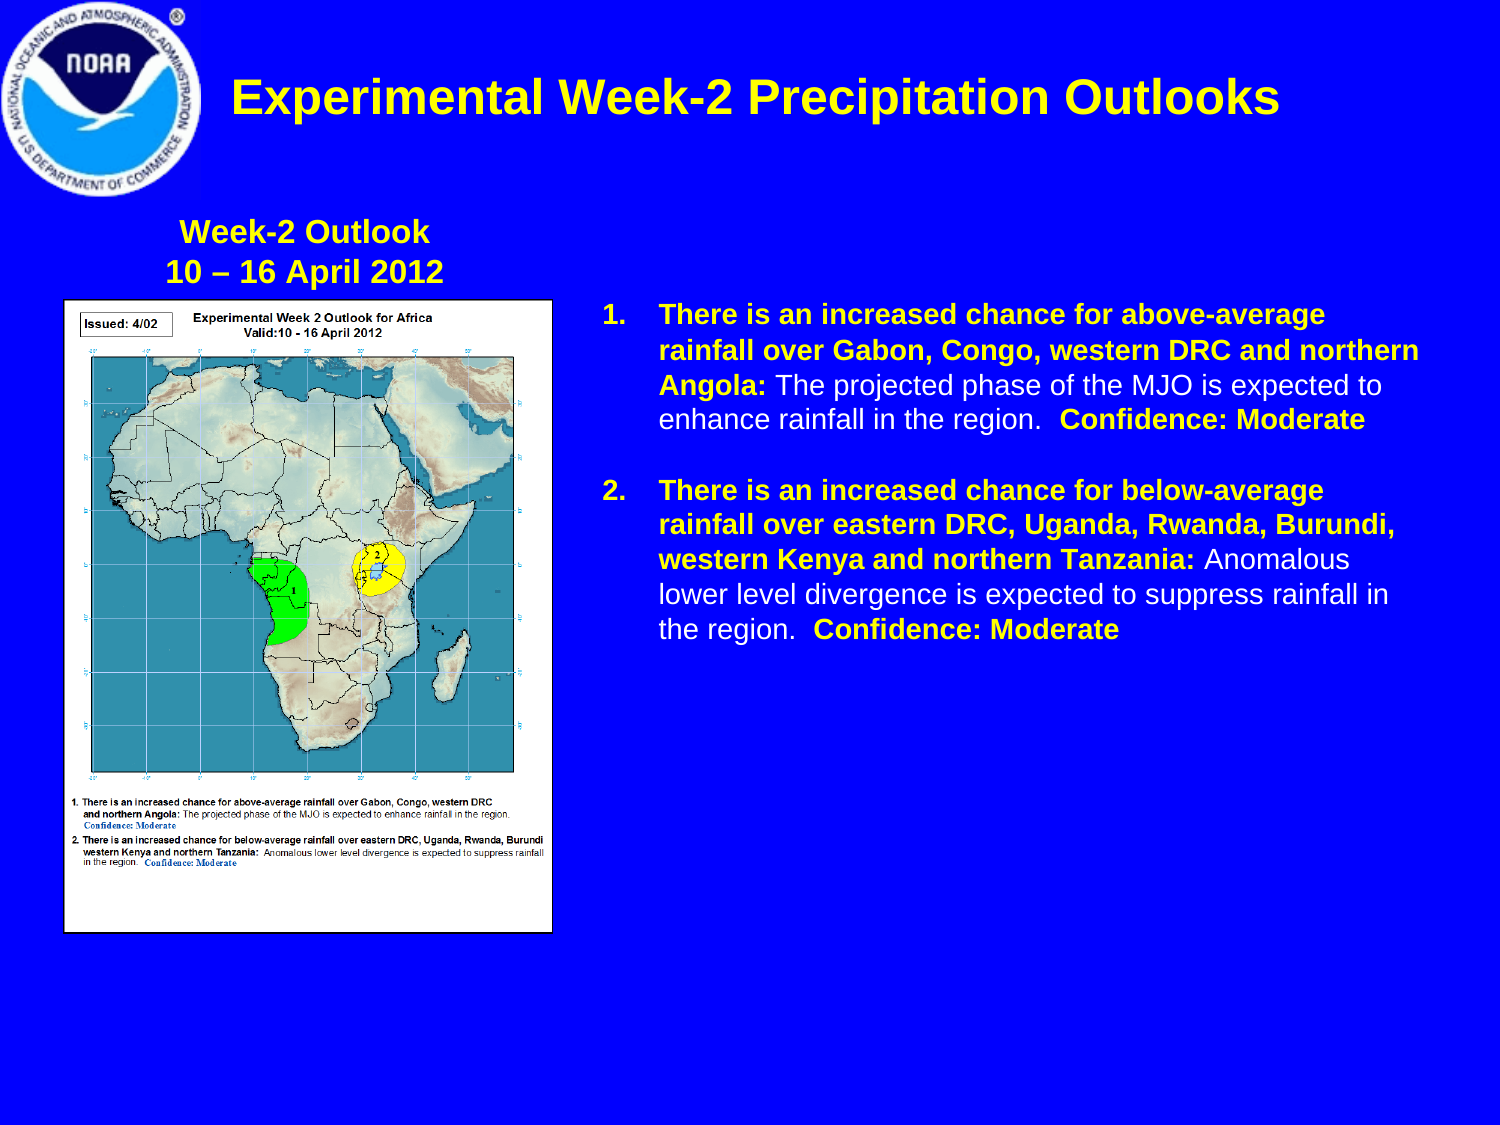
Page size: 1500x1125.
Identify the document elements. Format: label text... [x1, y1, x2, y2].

title Experimental Week-2 Precipitation Outlooks [125, 50, 1388, 200]
picture [62, 299, 553, 933]
text_box There is an increased chance for above-average rainfall over Gabon, Congo, western DRC and northern Angola: The projected phase of the MJO is expected to enhance rainfall in the region. Confidence: Moderate There is an increased chance for below-average rainfall over eastern DRC, Uganda, Rwanda, Burundi, western Kenya and northern Tanzania: Anomalous lower level divergence is expected to suppress rainfall in the region. Confidence: Moderate [587, 288, 1438, 724]
picture [0, 0, 200, 200]
text_box Week-2 Outlook 10 – 16 April 2012 [9, 202, 600, 298]
